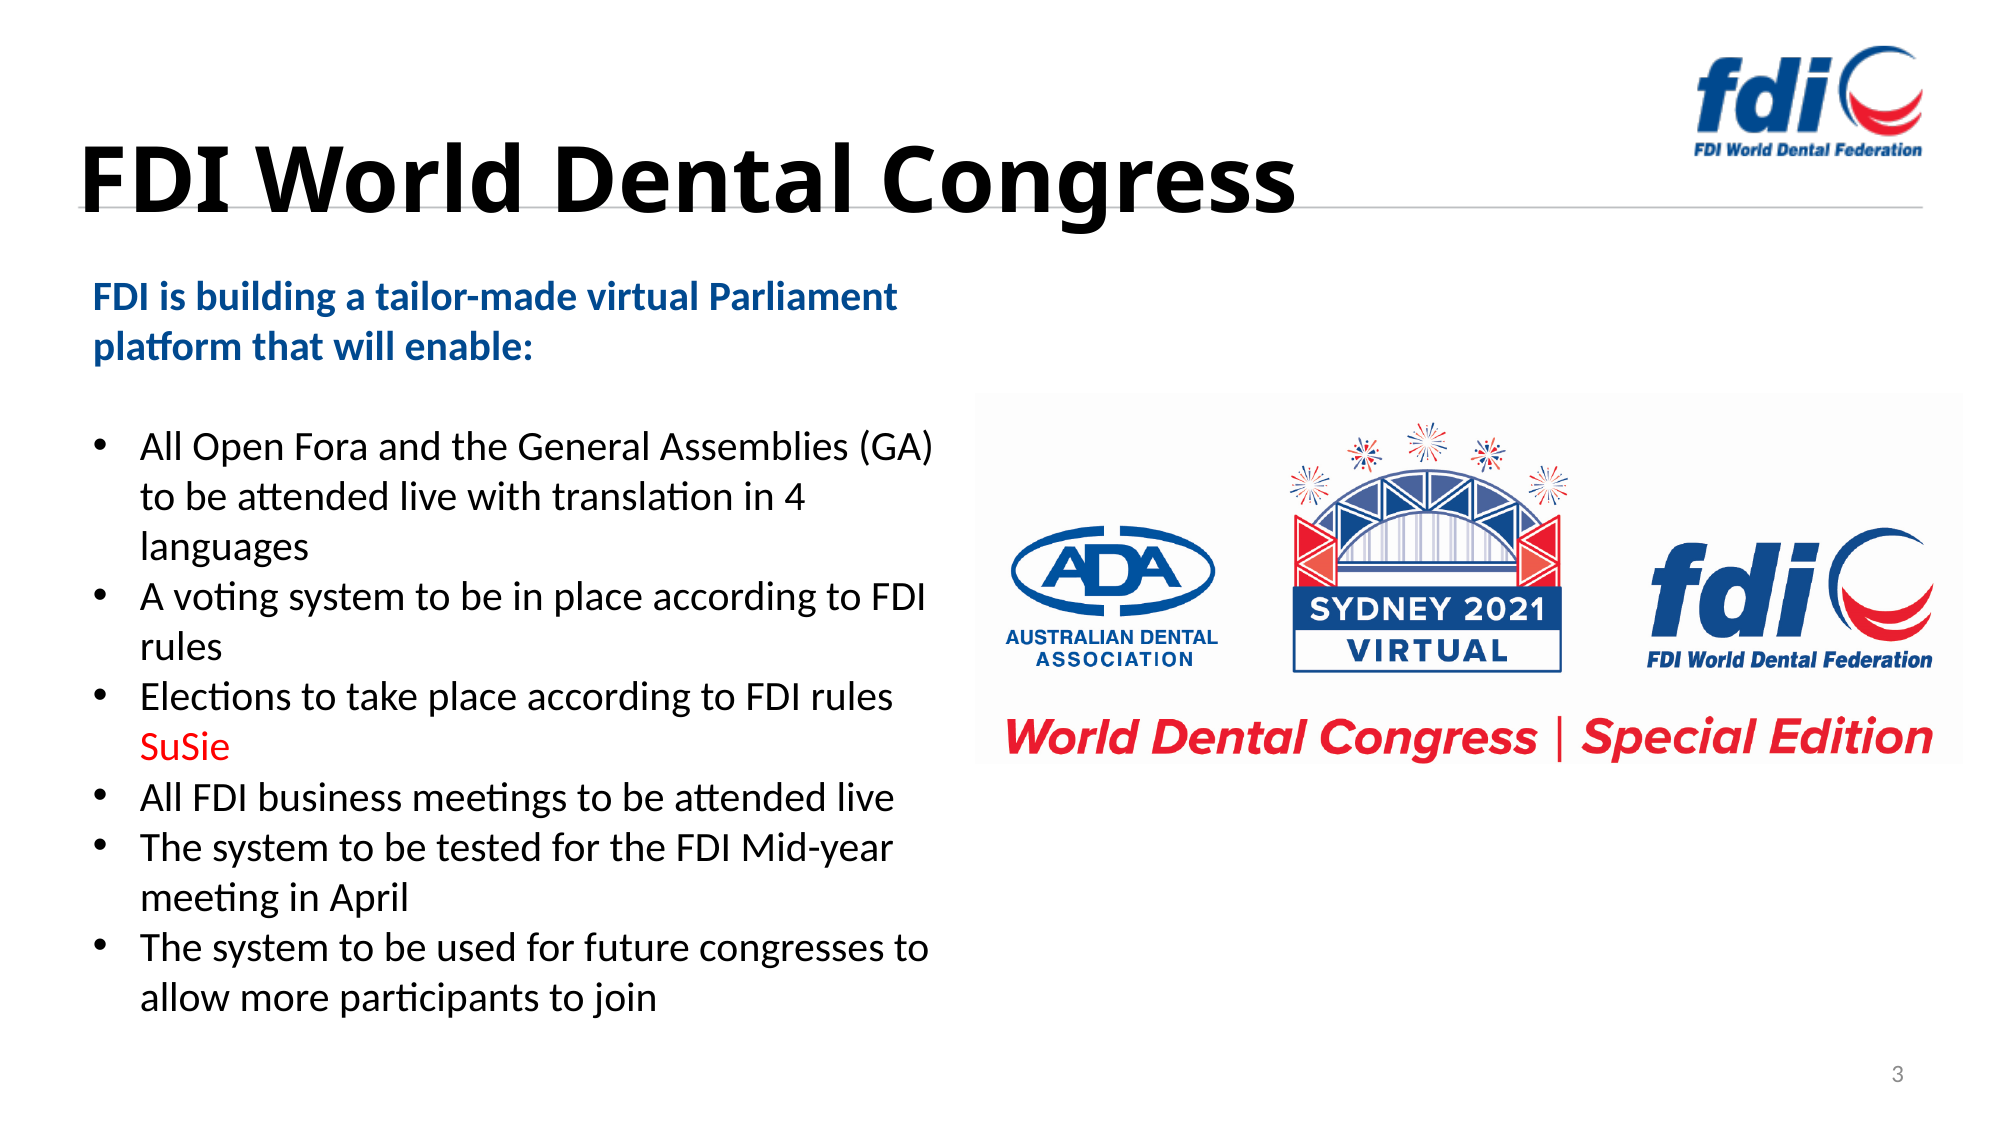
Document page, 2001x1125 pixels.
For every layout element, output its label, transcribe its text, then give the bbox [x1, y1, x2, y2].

picture [975, 393, 1963, 764]
slide_number 3 [1653, 1042, 1920, 1102]
picture [0, 0, 2000, 217]
title FDI World Dental Congress [77, 34, 1654, 233]
text_box FDI is building a tailor-made virtual Parliament platform that will enable: All Open Fora and the General Assemblies (GA) to be attended live with translation in 4 languages A voting system to be in place according to FDI rules Elections to take place according to FDI rules SuSie All FDI business meetings to be attended live The system to be tested for the FDI Mid-year meeting in April The system to be used for future congresses to allow more participants to join [77, 261, 976, 1091]
